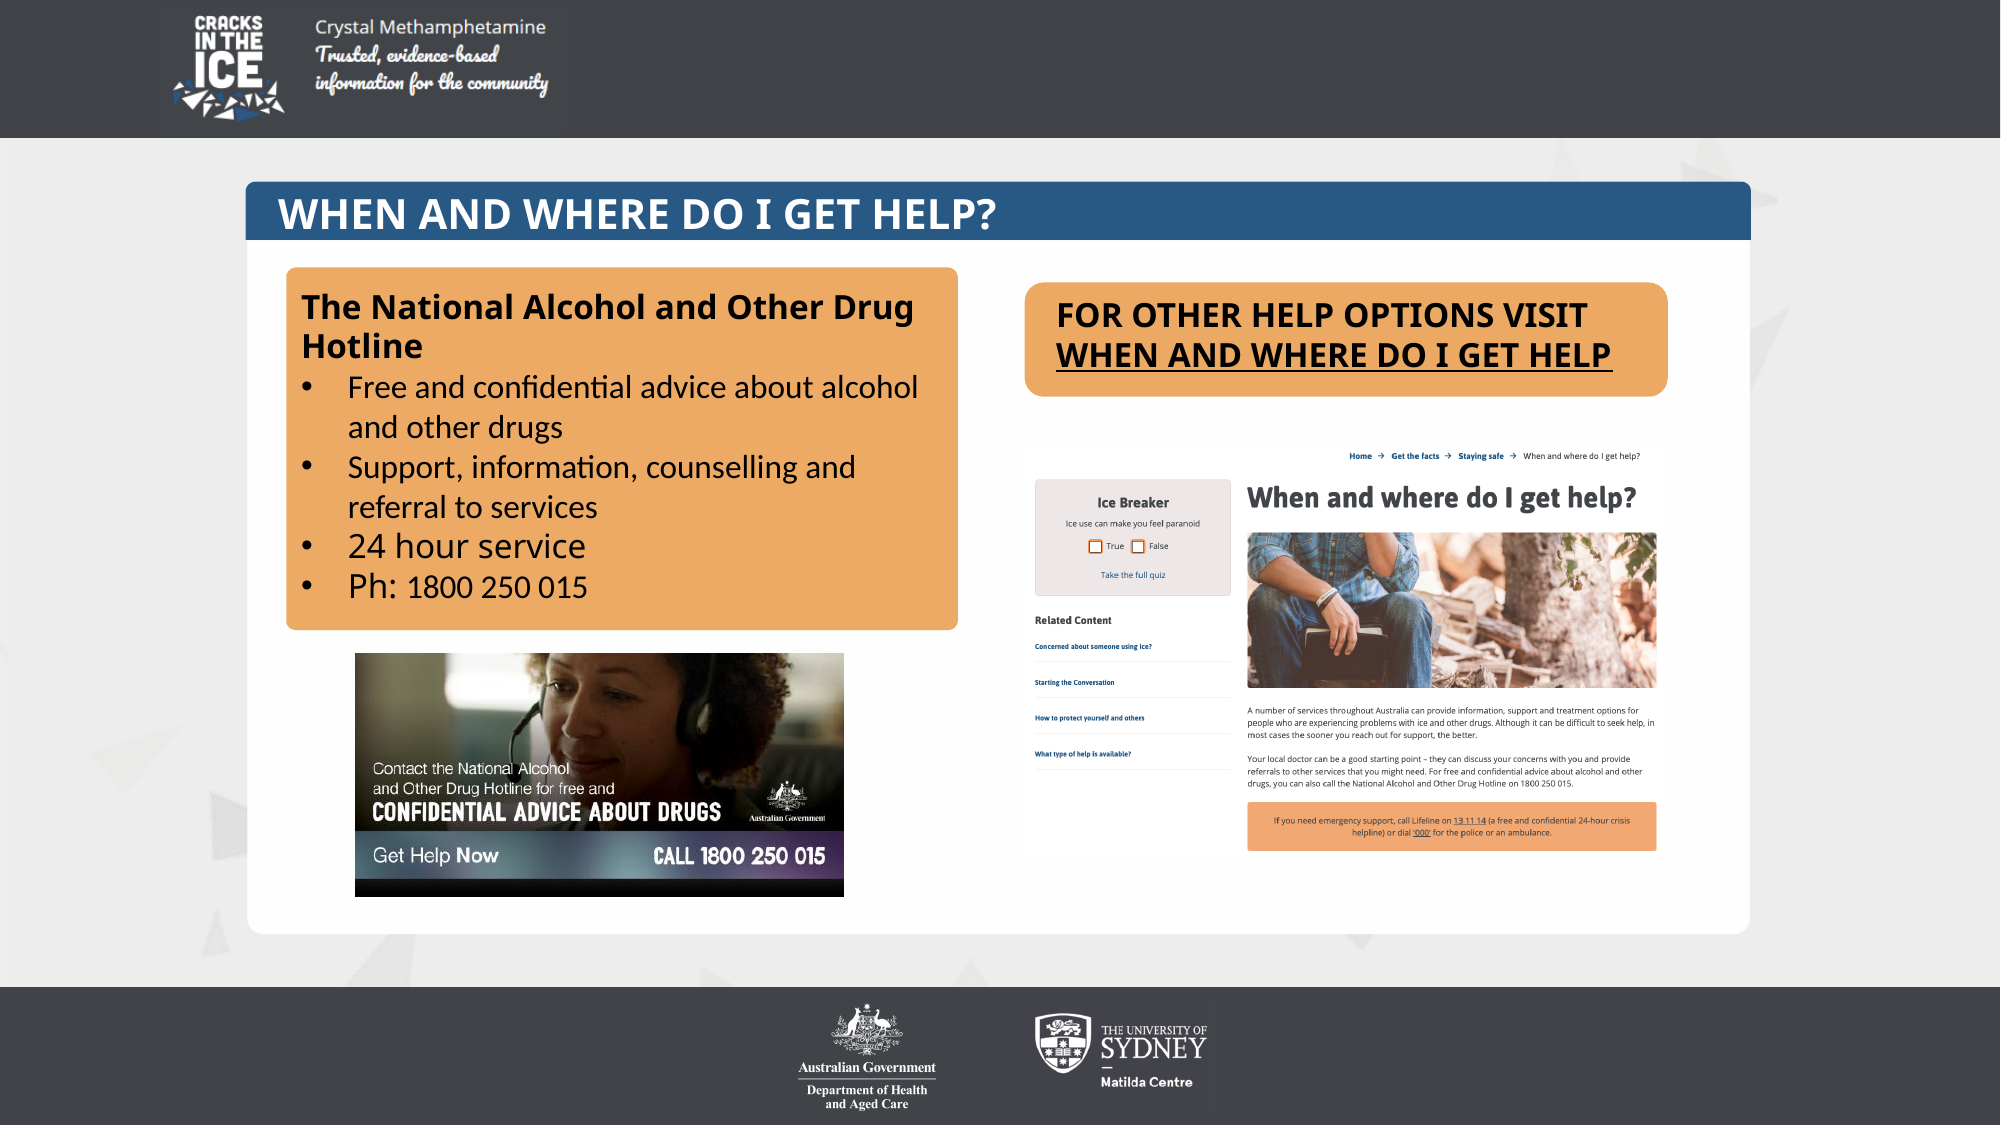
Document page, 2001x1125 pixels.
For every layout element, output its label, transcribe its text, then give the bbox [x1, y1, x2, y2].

picture [1017, 998, 1221, 1111]
picture [1024, 448, 1668, 859]
picture [286, 266, 959, 631]
text_box [1023, 281, 1662, 398]
text_box FOR OTHER HELP OPTIONS VISIT WHEN AND WHERE DO I GET HELP [1041, 286, 1714, 427]
picture [355, 653, 844, 897]
title When and where do I get help? [263, 178, 1764, 246]
picture [159, 3, 566, 134]
picture [798, 1003, 936, 1111]
